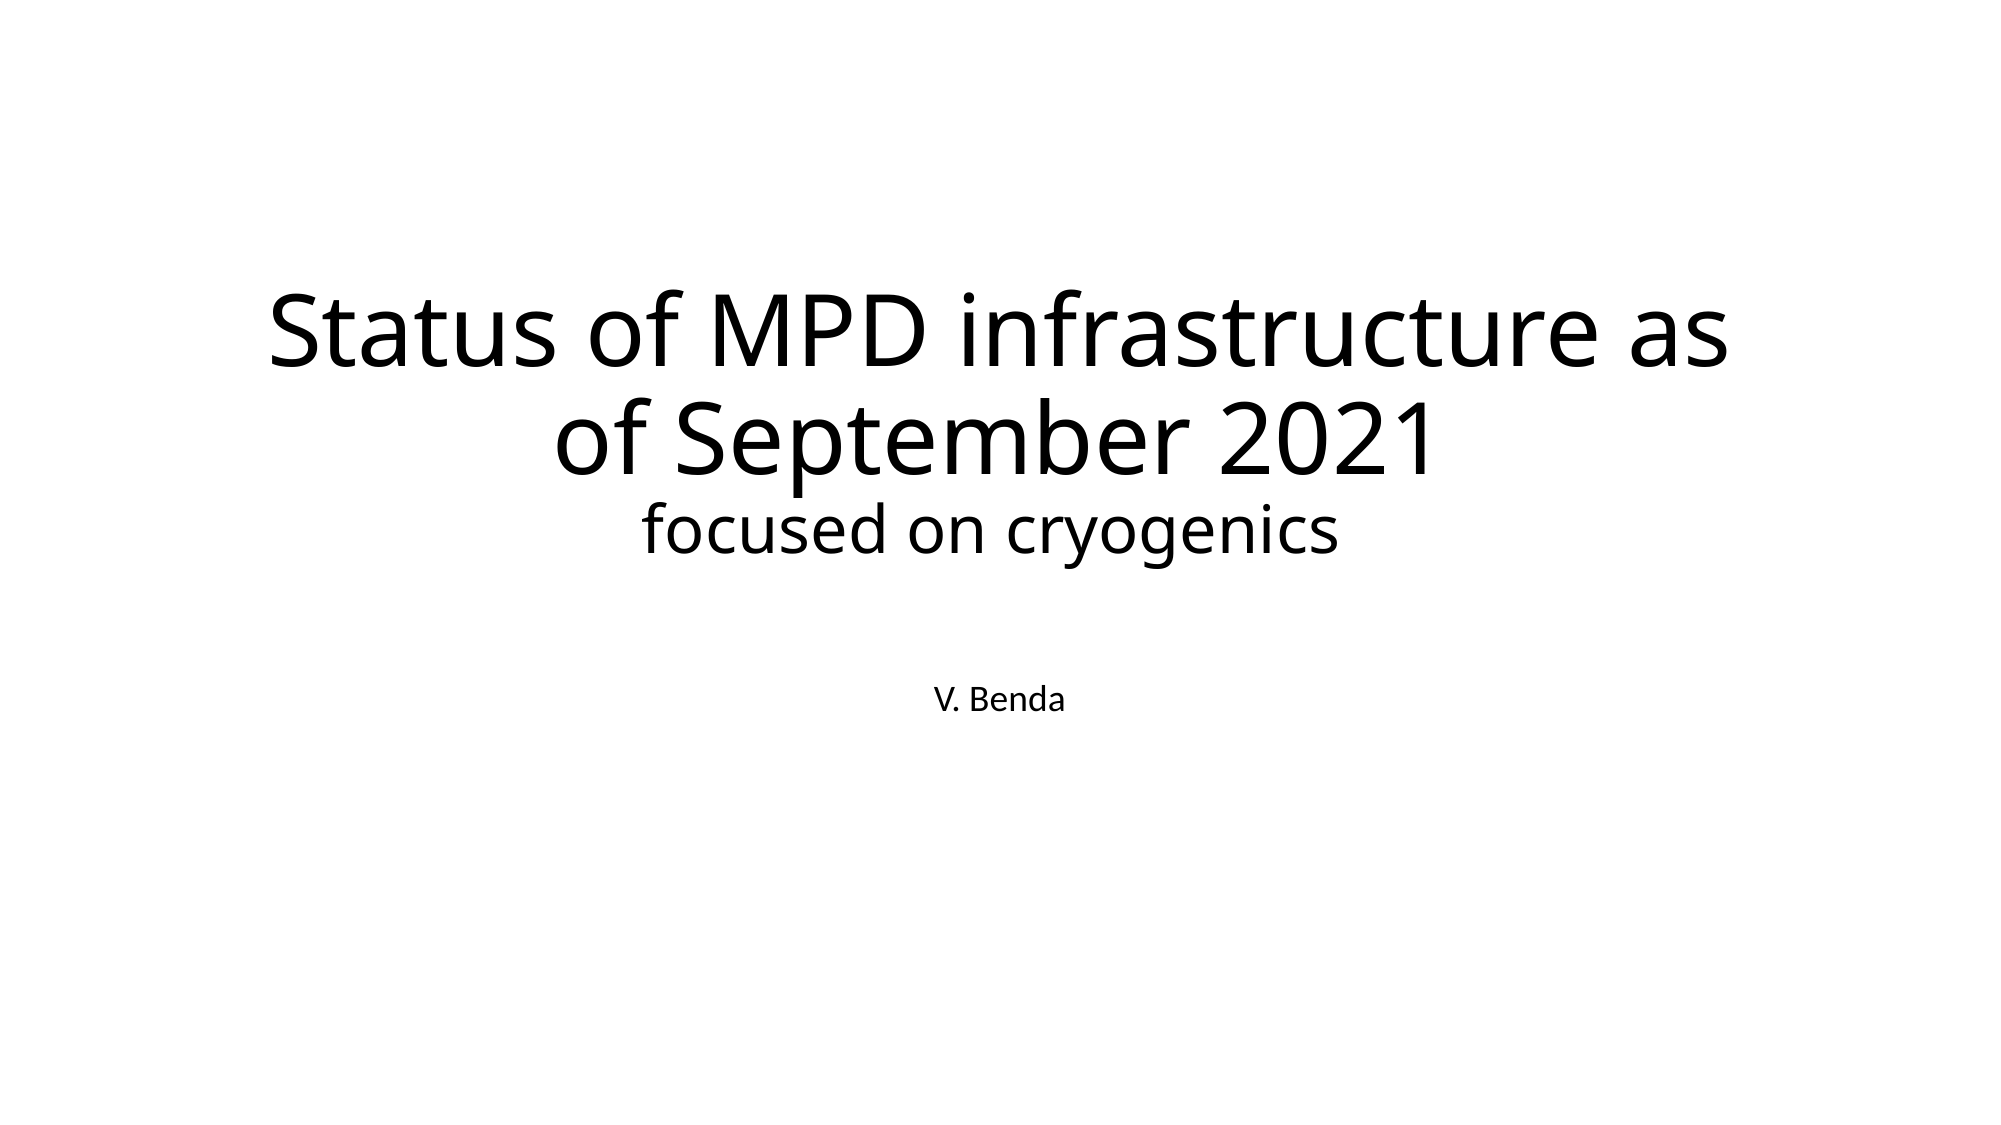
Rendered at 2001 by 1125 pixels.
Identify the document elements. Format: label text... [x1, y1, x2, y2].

title Status of MPD infrastructure as of September 2021 focused on cryogenics [249, 184, 1750, 576]
subtitle V. Benda [249, 590, 1750, 863]
